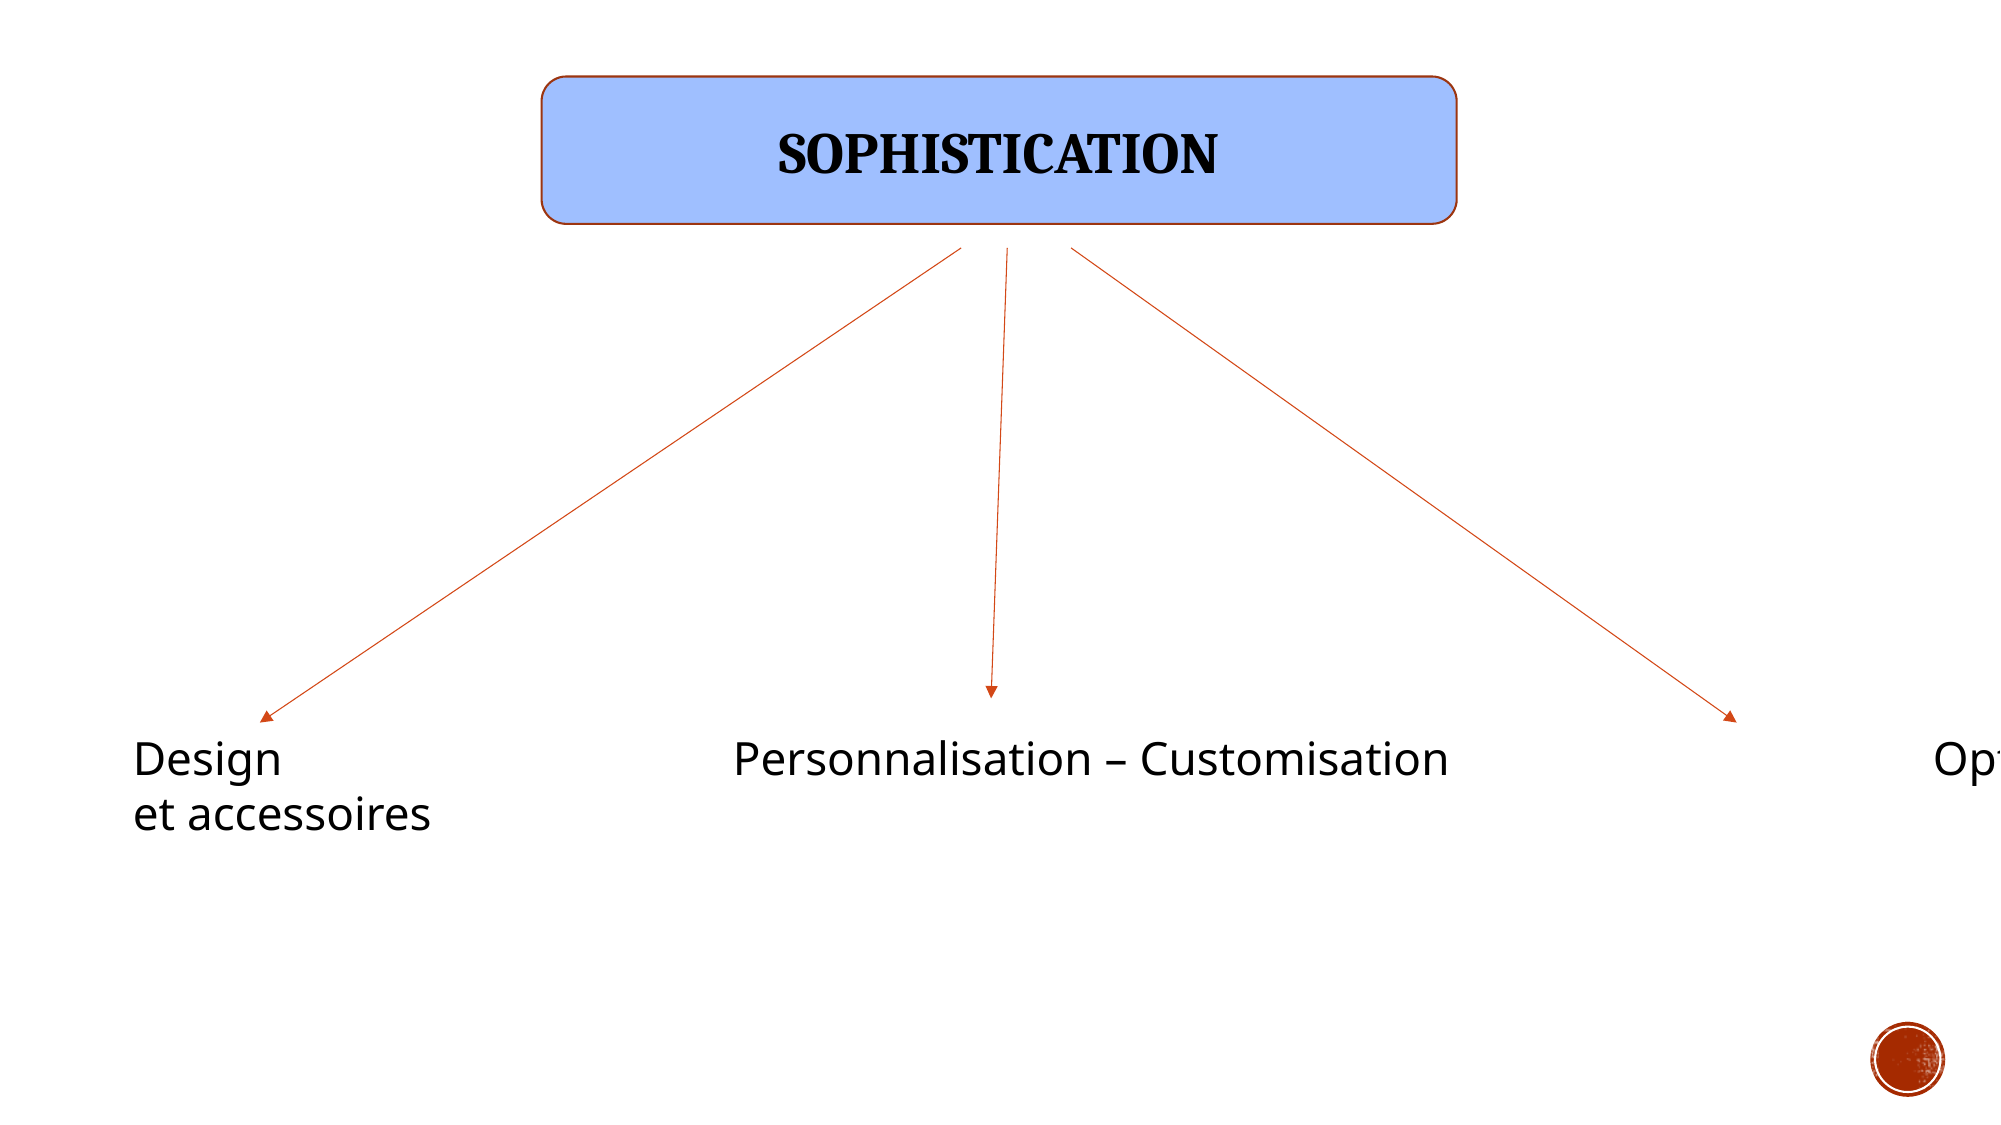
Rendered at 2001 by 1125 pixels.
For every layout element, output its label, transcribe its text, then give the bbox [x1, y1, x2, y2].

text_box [263, 251, 961, 724]
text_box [1074, 251, 1736, 721]
text_box SOPHISTICATION [540, 75, 1458, 225]
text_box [994, 250, 1005, 696]
text_box Design Personnalisation – Customisation Options et accessoires [118, 722, 2000, 848]
